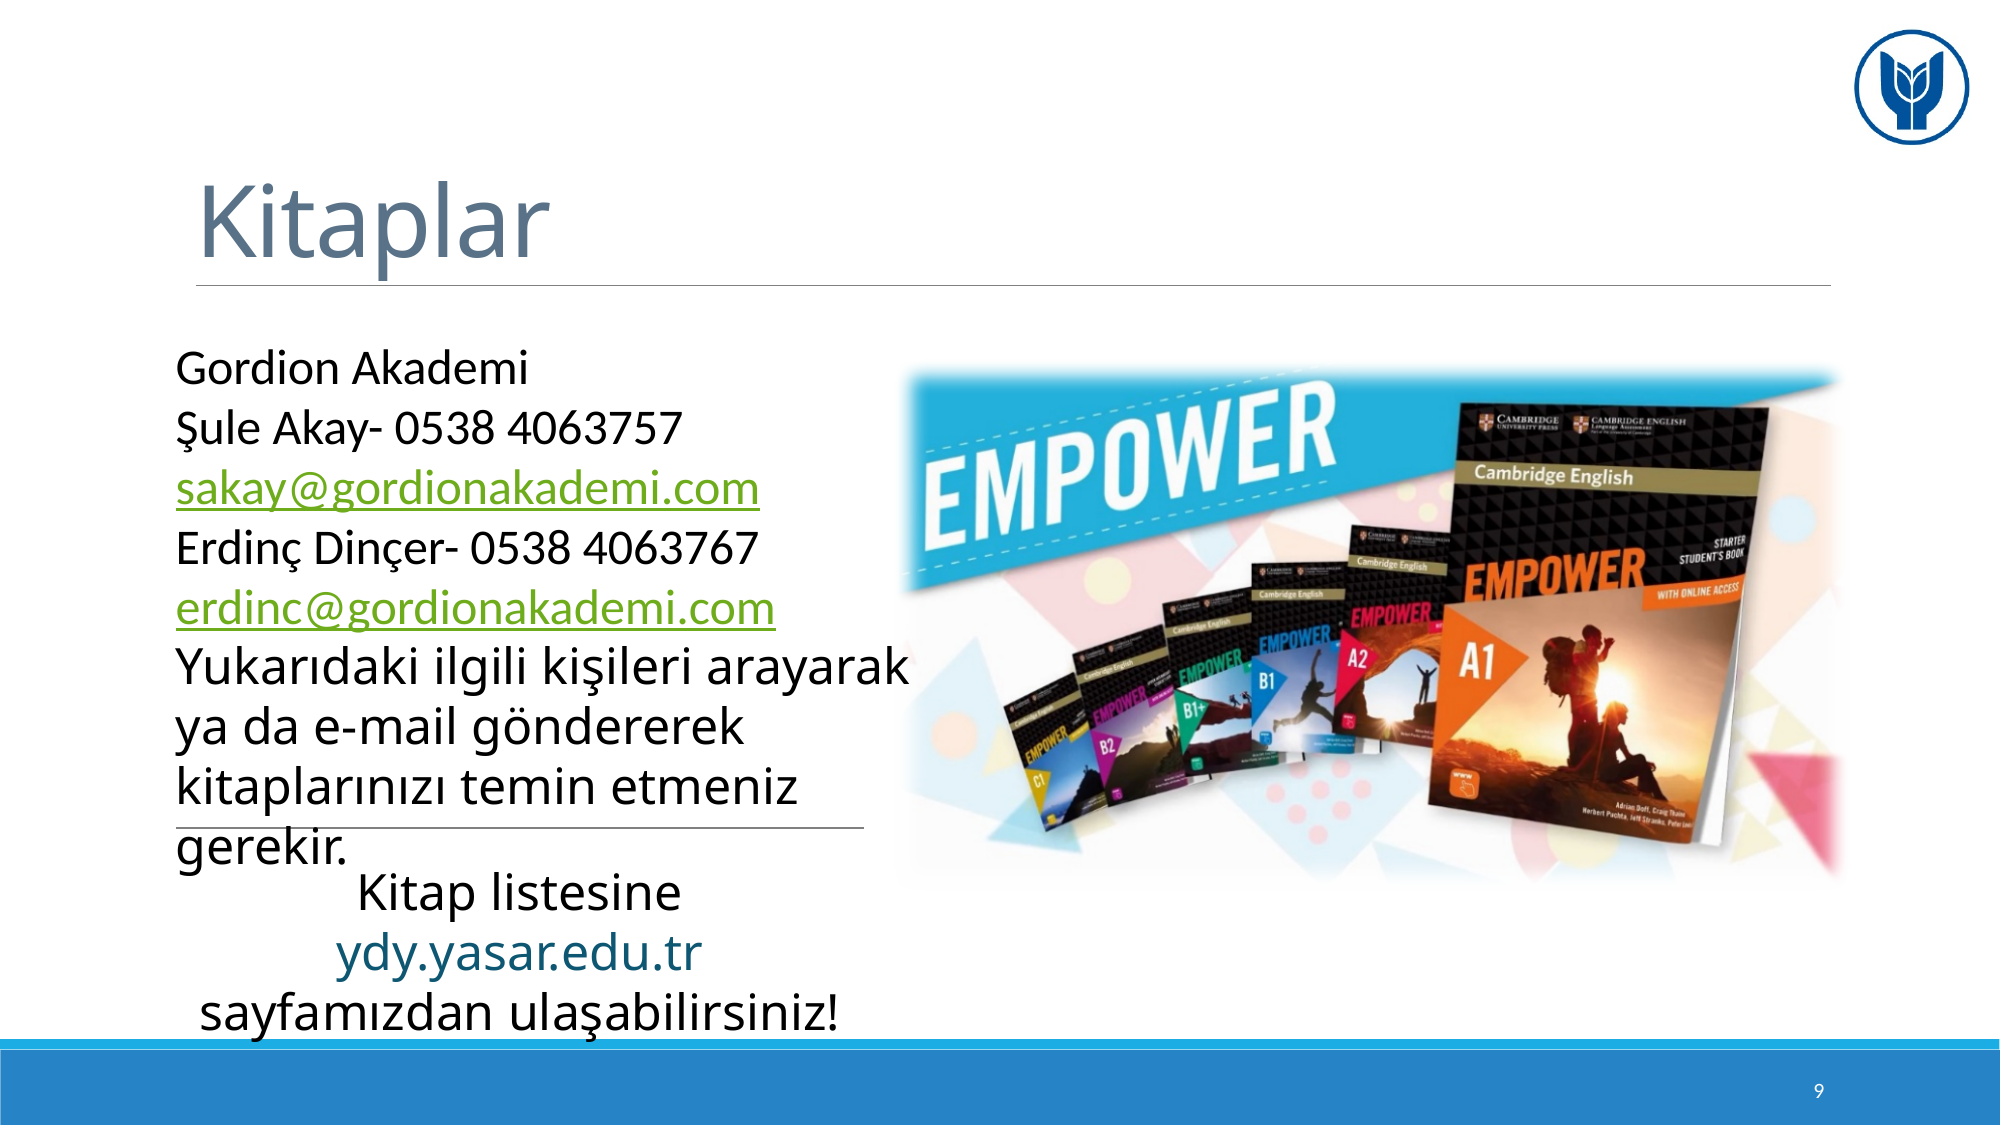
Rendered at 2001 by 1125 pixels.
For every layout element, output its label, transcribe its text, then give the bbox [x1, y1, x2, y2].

picture [1848, 22, 1975, 152]
title Kitaplar [180, 47, 1830, 285]
text_box Kitap listesine ydy.yasar.edu.tr sayfamızdan ulaşabilirsiniz! [182, 852, 858, 1048]
text_box Gordion Akademi Şule Akay- 0538 4063757 sakay@gordionakademi.com Erdinç Dinçer- 0538 4063767 erdinc@gordionakademi.com Yukarıdaki ilgili kişileri arayarak ya da e-mail göndererek kitaplarınızı temin etmeniz gerekir. [160, 282, 956, 883]
slide_number 9 [1624, 1059, 1840, 1120]
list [893, 359, 1850, 892]
